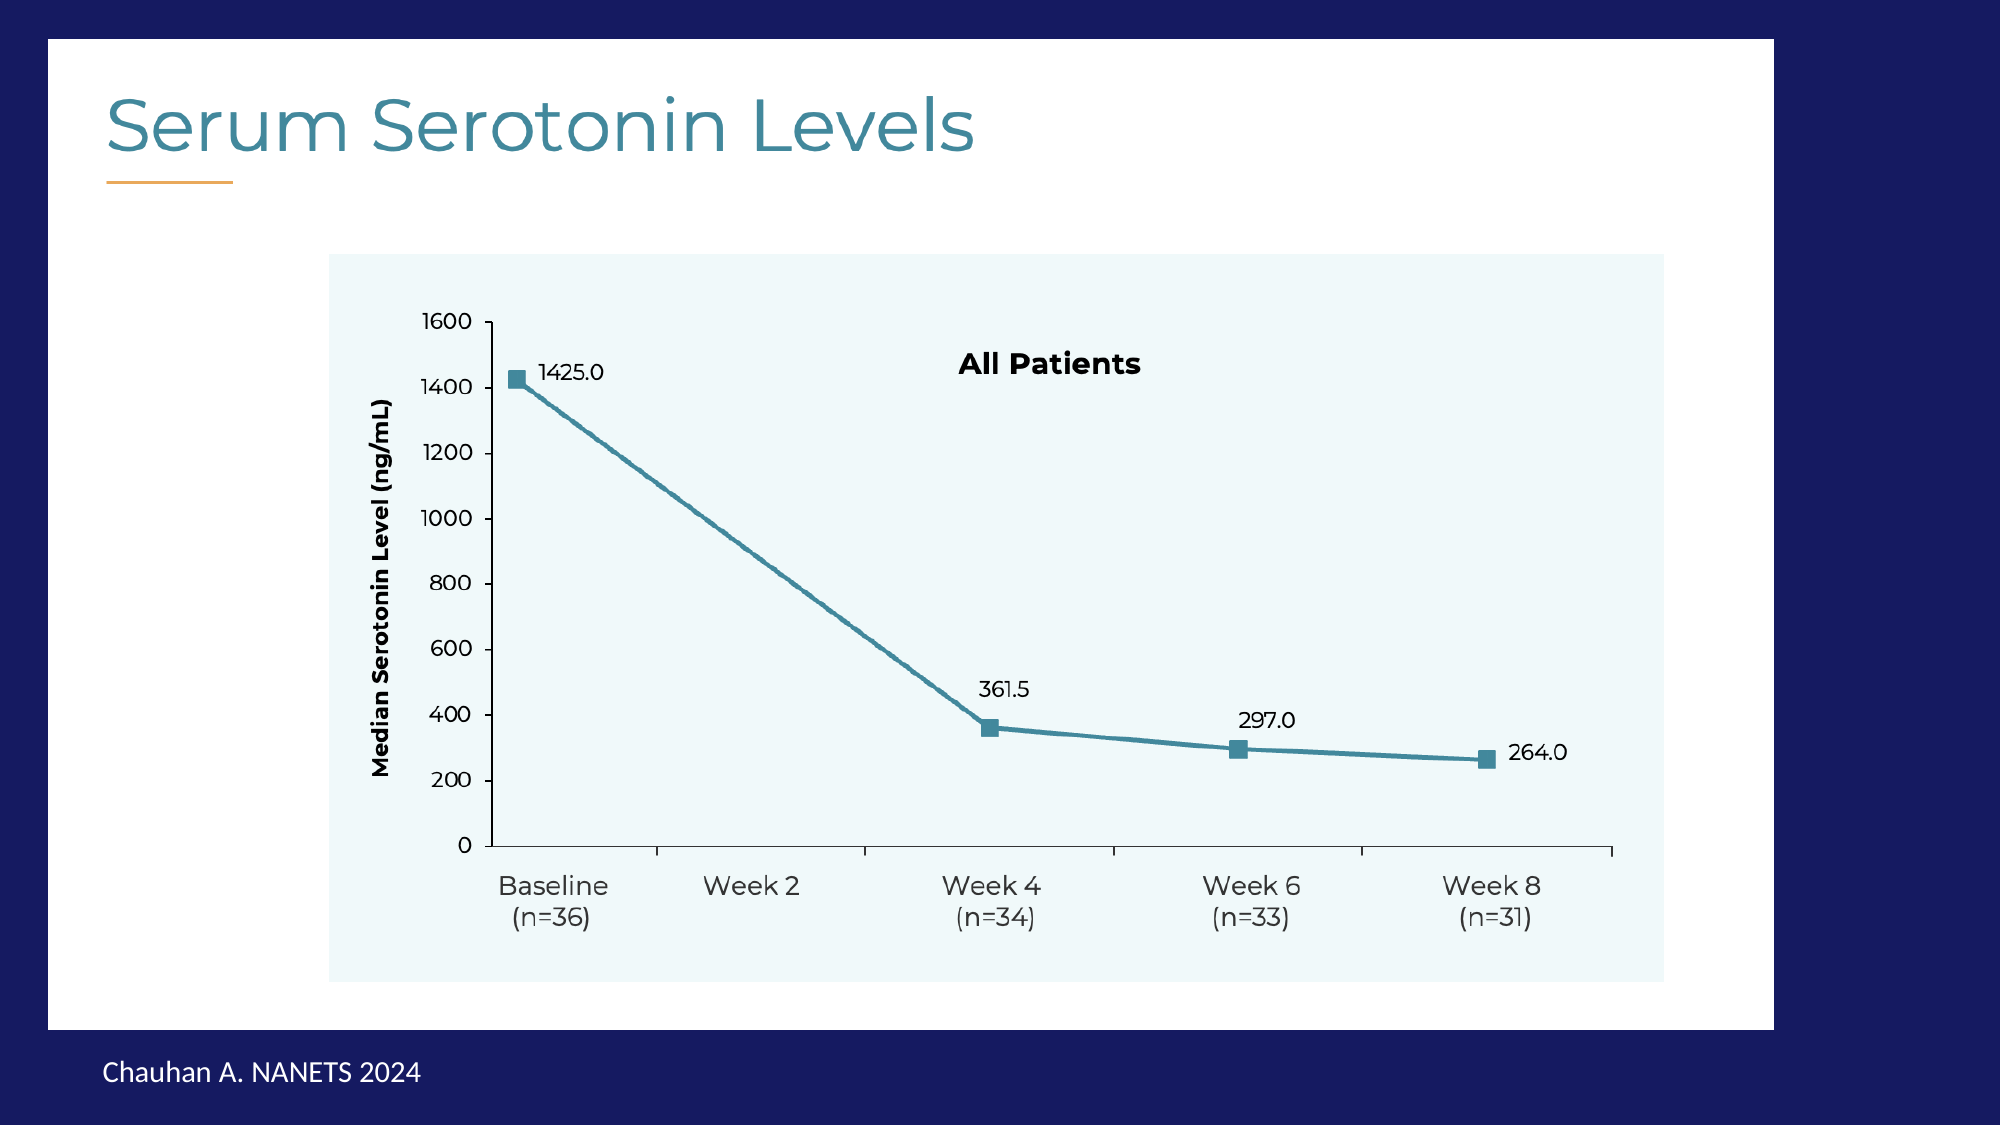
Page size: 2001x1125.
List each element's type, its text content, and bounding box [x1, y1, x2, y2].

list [48, 39, 1774, 1030]
text_box Chauhan A. NANETS 2024 [87, 1044, 670, 1096]
